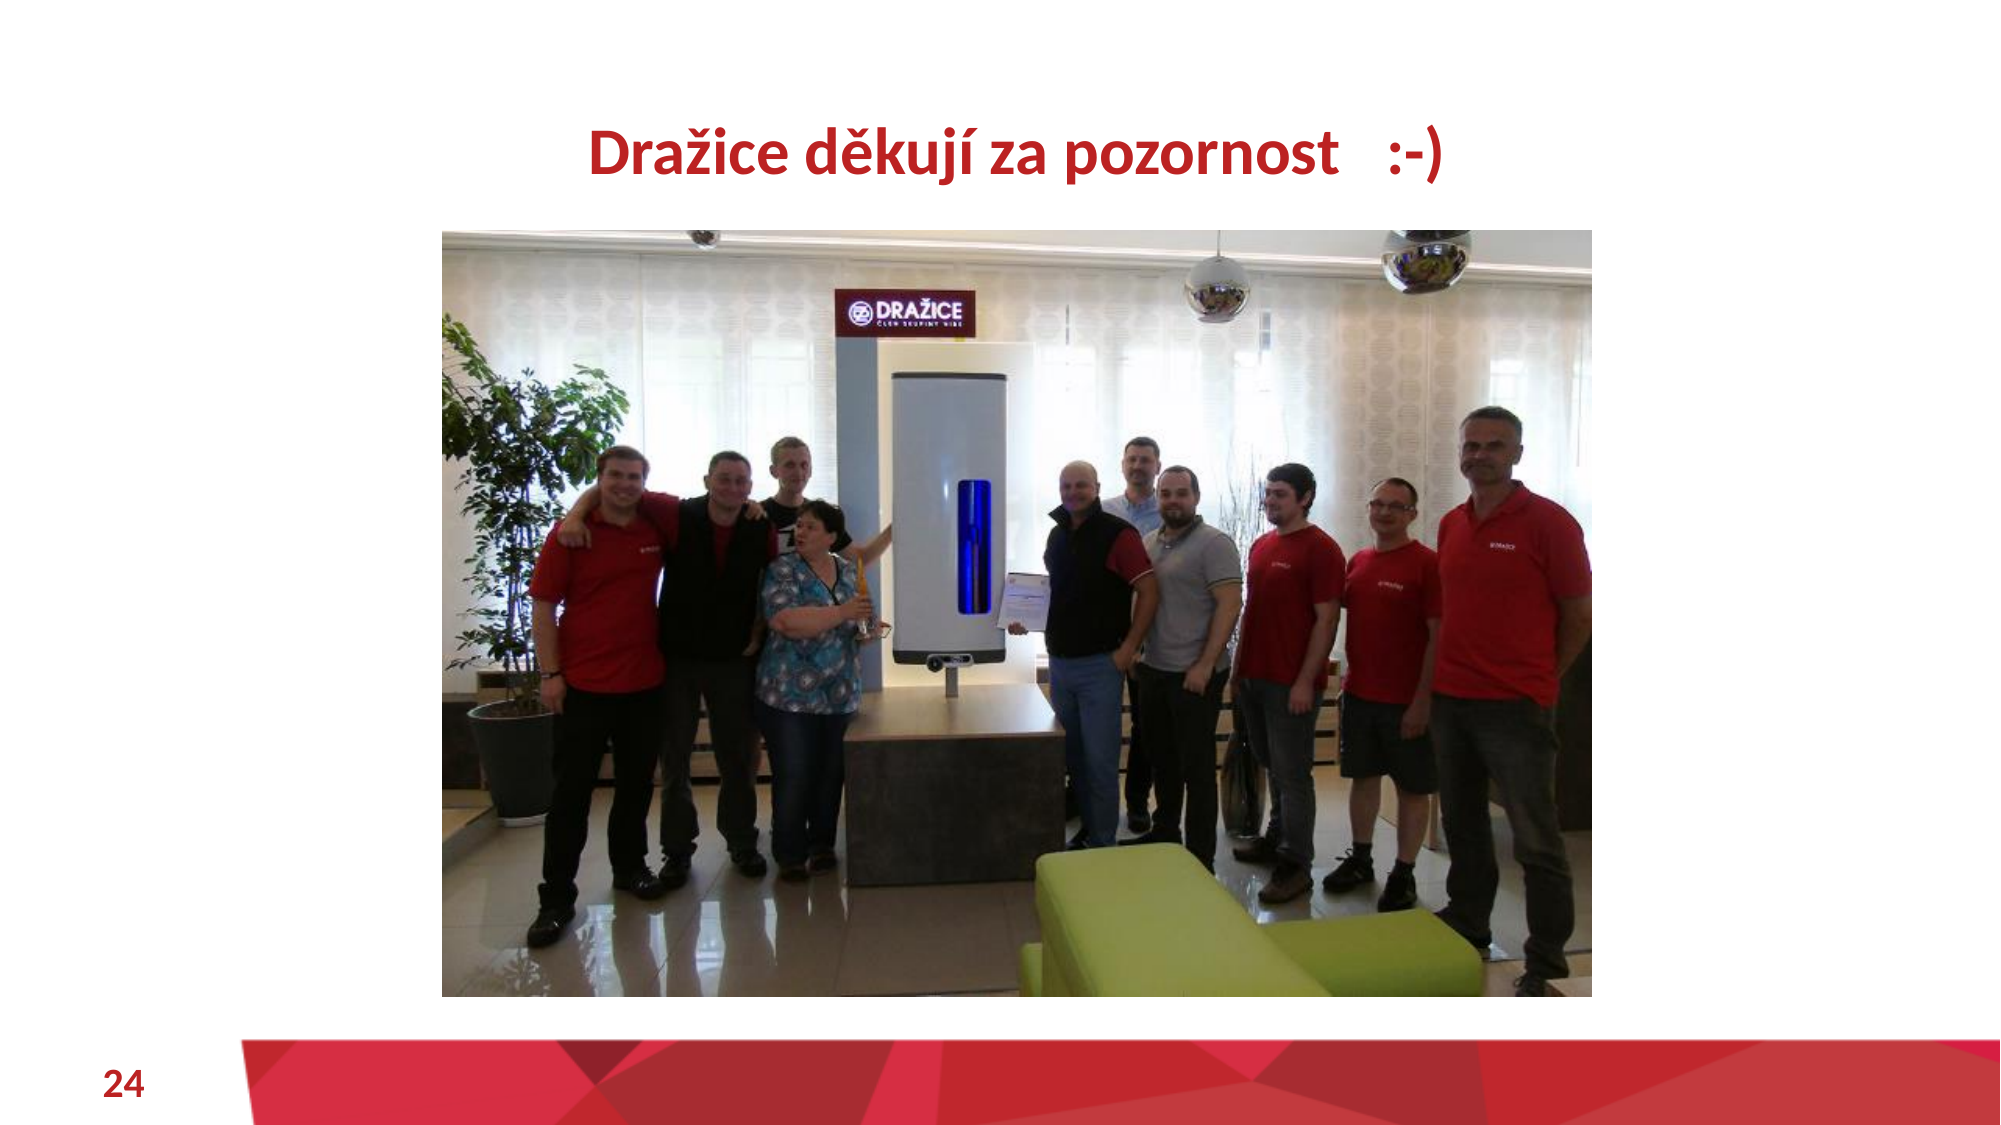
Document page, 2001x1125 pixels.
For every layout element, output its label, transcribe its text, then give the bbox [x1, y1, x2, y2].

title Dražice děkují za pozornost :-) [89, 76, 1945, 231]
picture [442, 230, 1592, 997]
slide_number 24 [72, 1050, 175, 1111]
picture [0, 1035, 2000, 1125]
